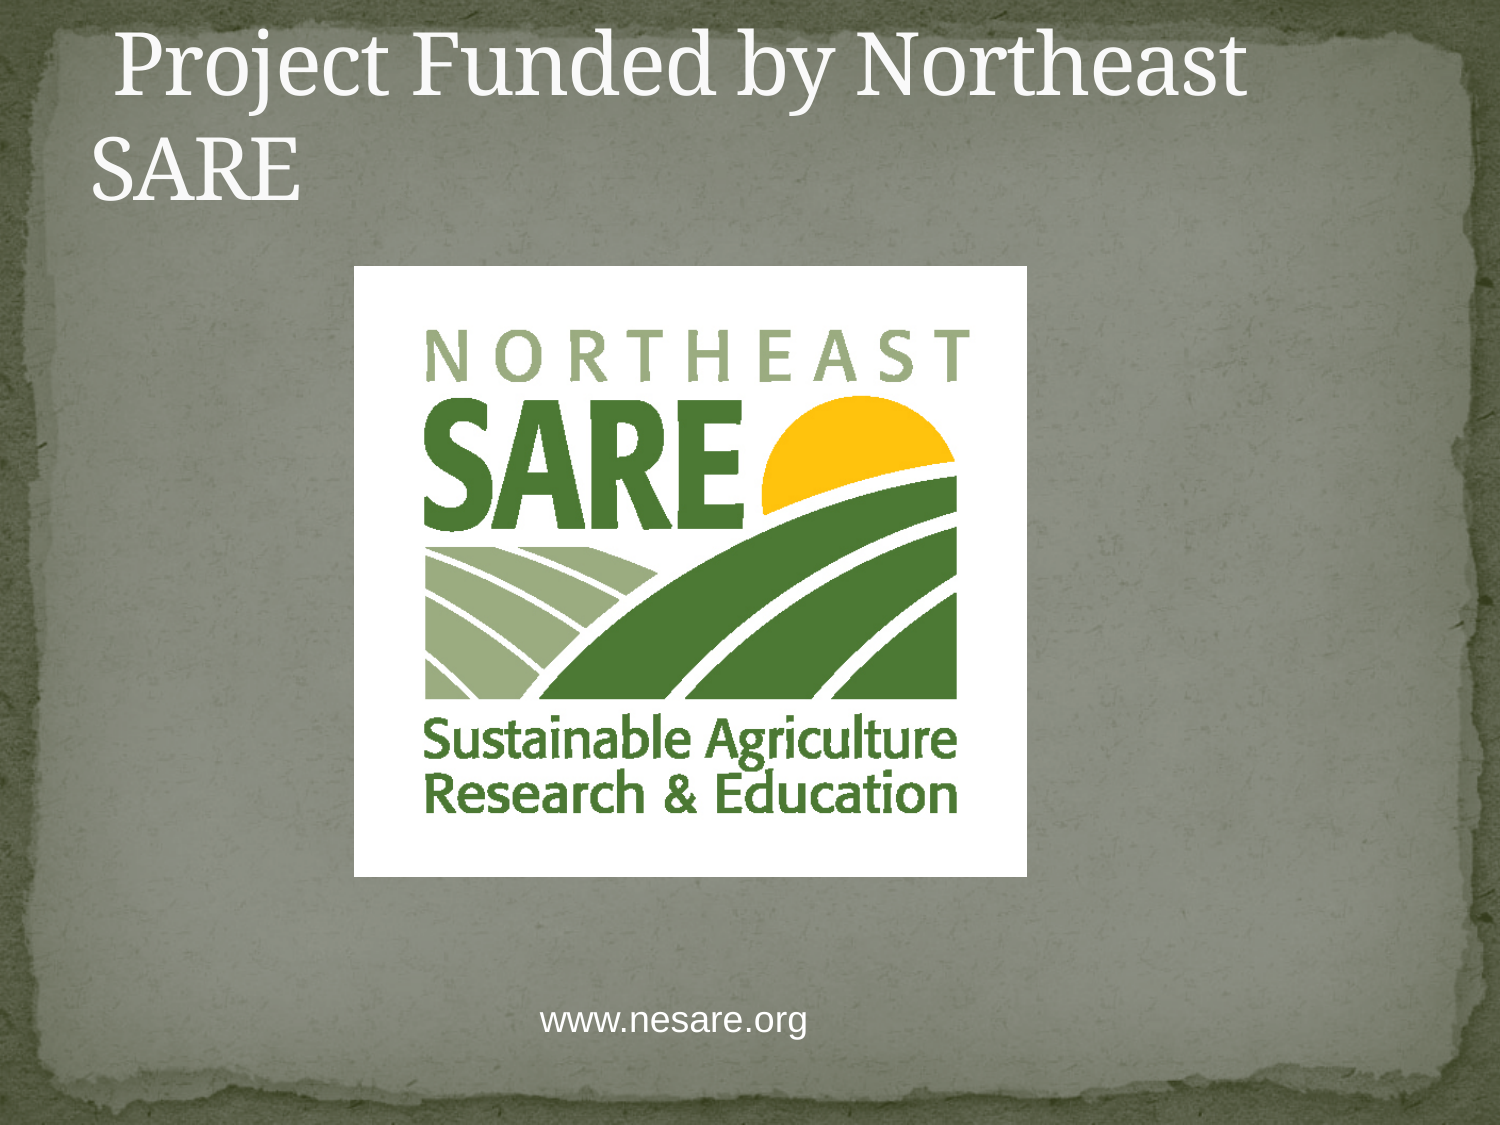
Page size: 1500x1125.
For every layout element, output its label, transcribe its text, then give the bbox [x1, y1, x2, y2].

title Project Funded by Northeast SARE [74, 24, 1425, 225]
text_box www.nesare.org [525, 987, 1163, 1048]
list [357, 269, 1026, 876]
